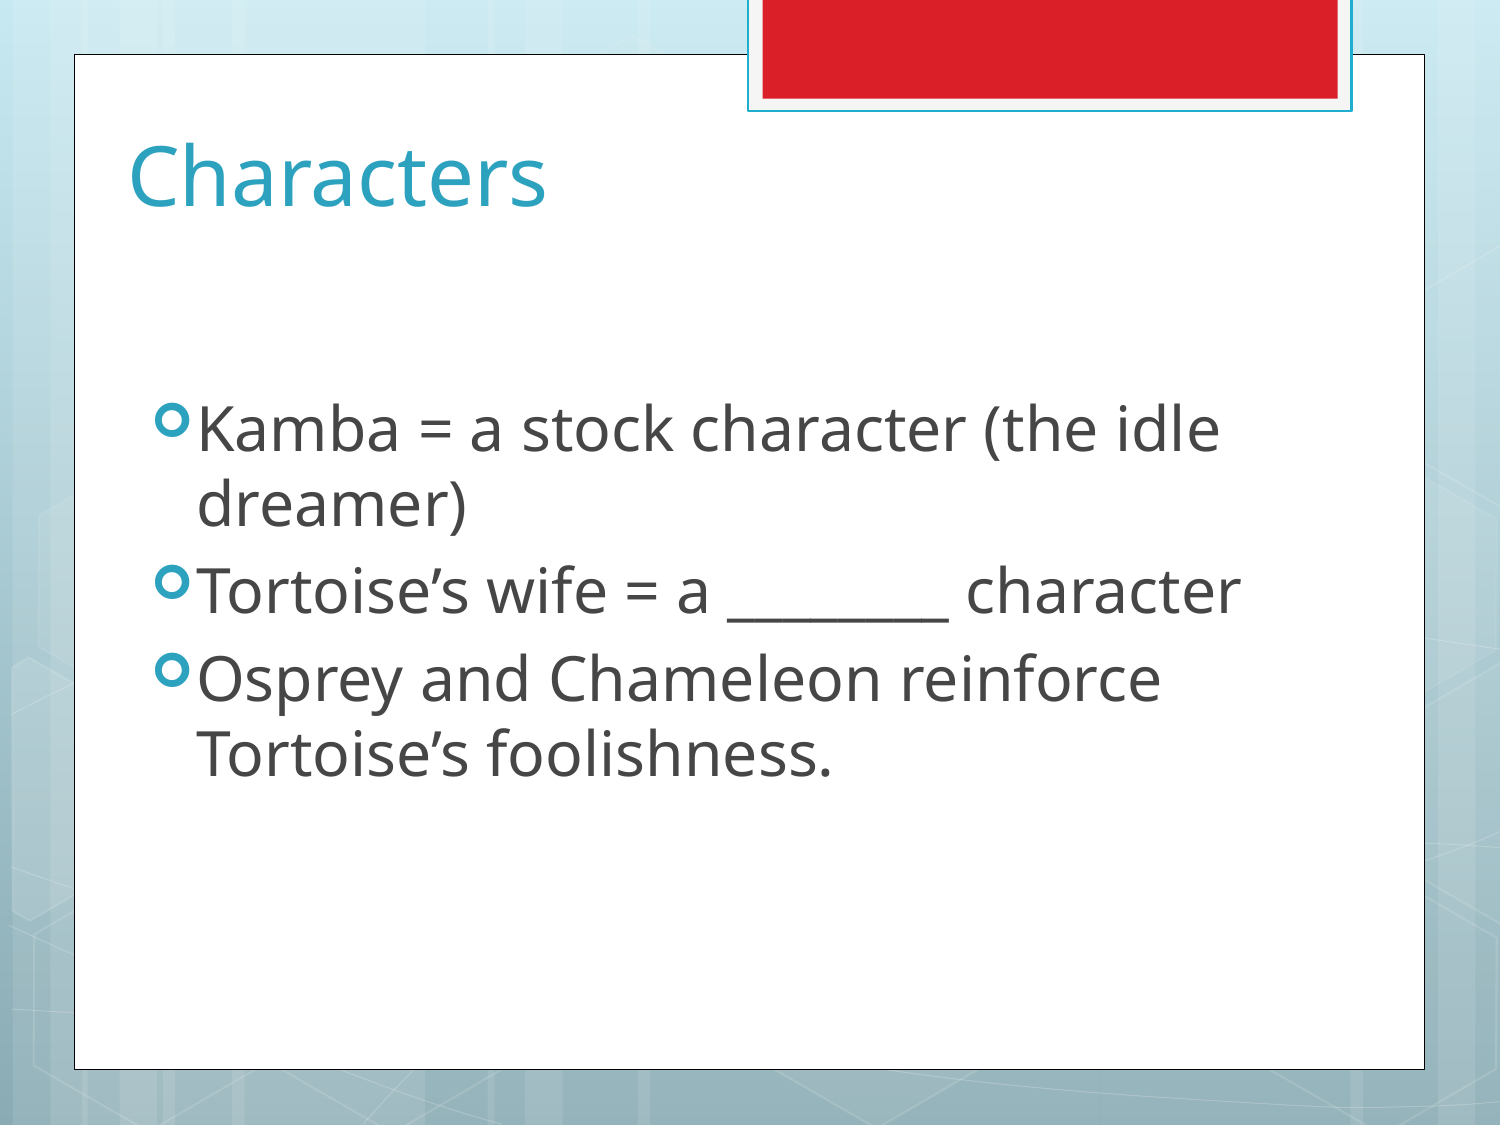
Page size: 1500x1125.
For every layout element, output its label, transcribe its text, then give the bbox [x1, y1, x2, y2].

title Characters [112, 112, 1265, 232]
list Kamba = a stock character (the idle dreamer) Tortoise’s wife = a ________ character Osprey and Chameleon reinforce Tortoise’s foolishness. [125, 381, 1350, 957]
